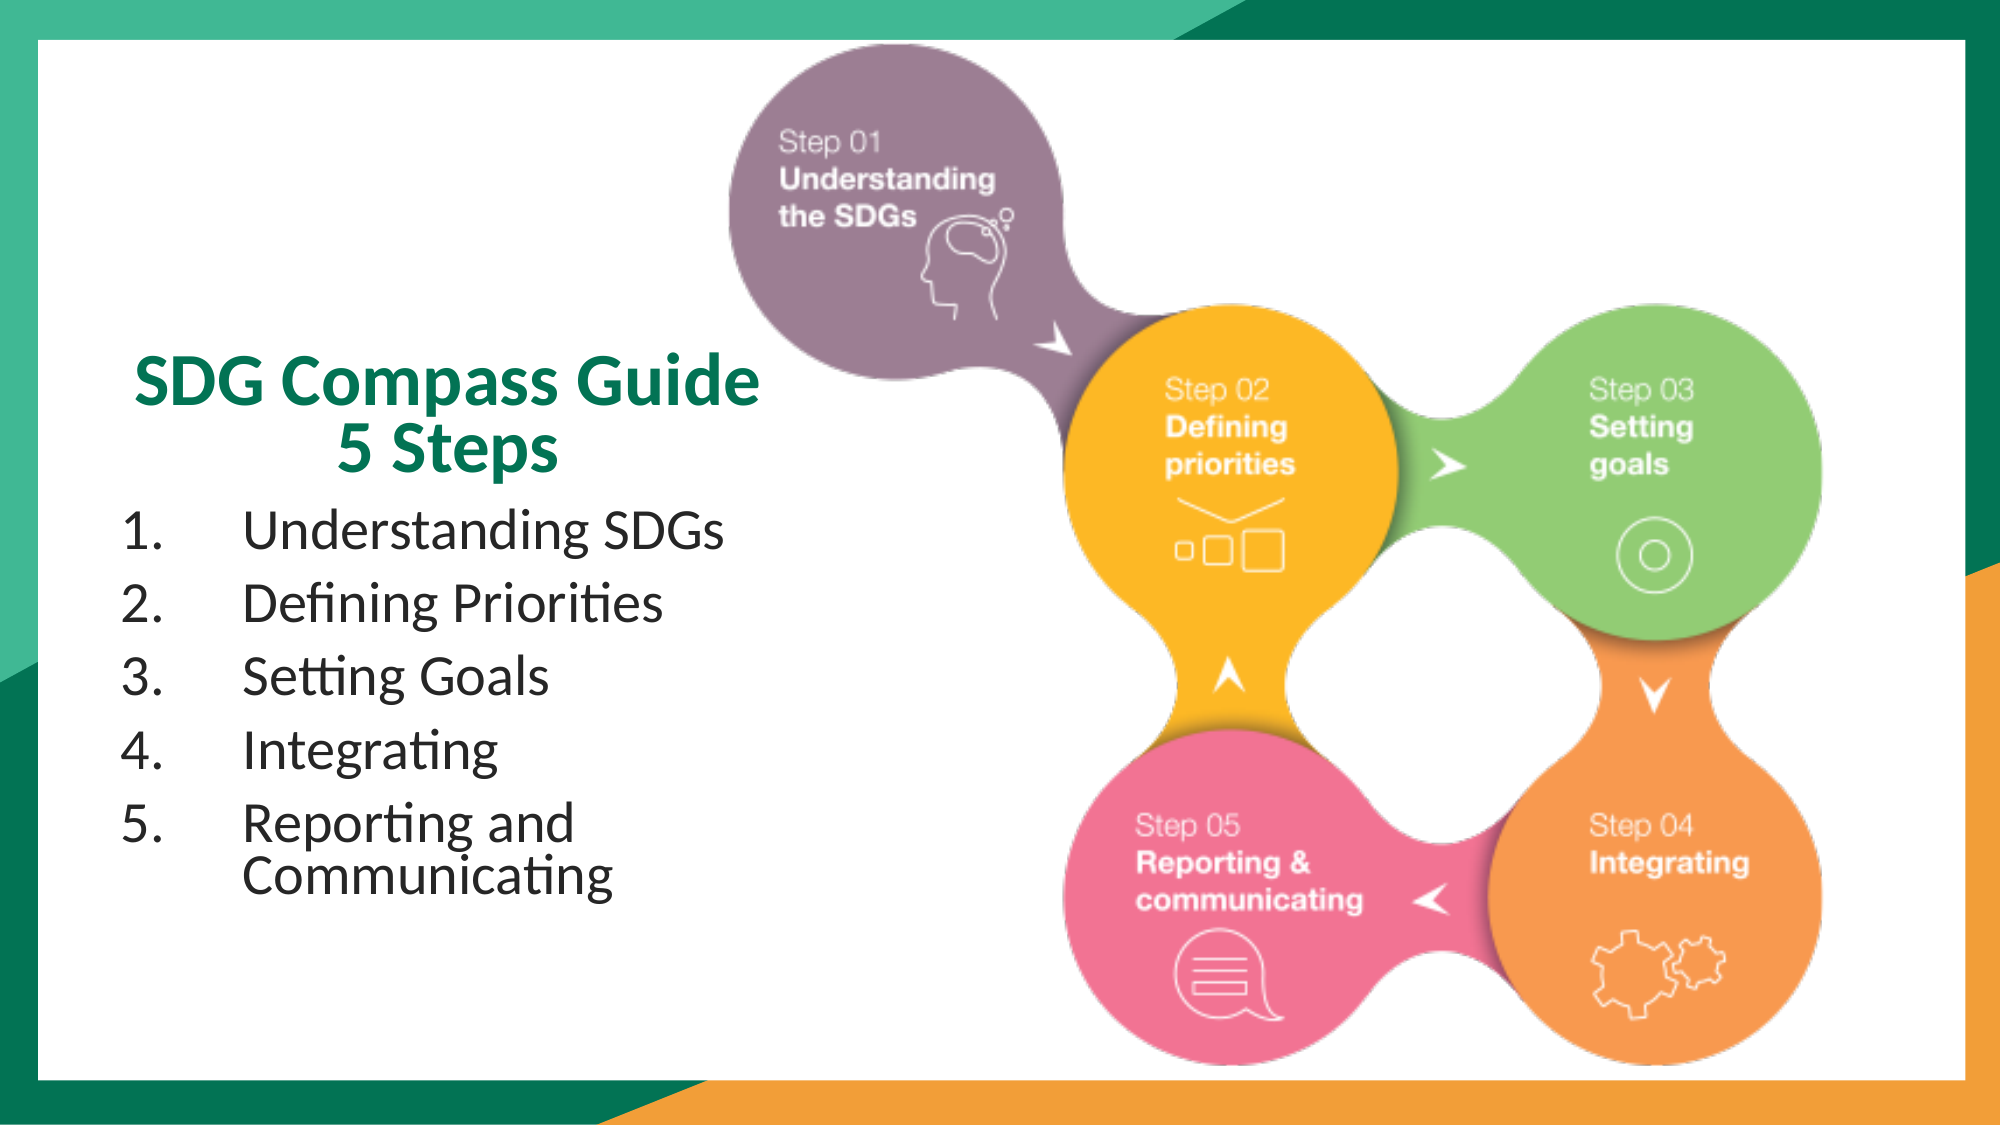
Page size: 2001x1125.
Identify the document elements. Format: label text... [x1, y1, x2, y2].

picture [702, 24, 1858, 1101]
list SDG Compass Guide 5 Steps Understanding SDGs Defining Priorities Setting Goals Integrating Reporting and Communicating [105, 343, 702, 1012]
